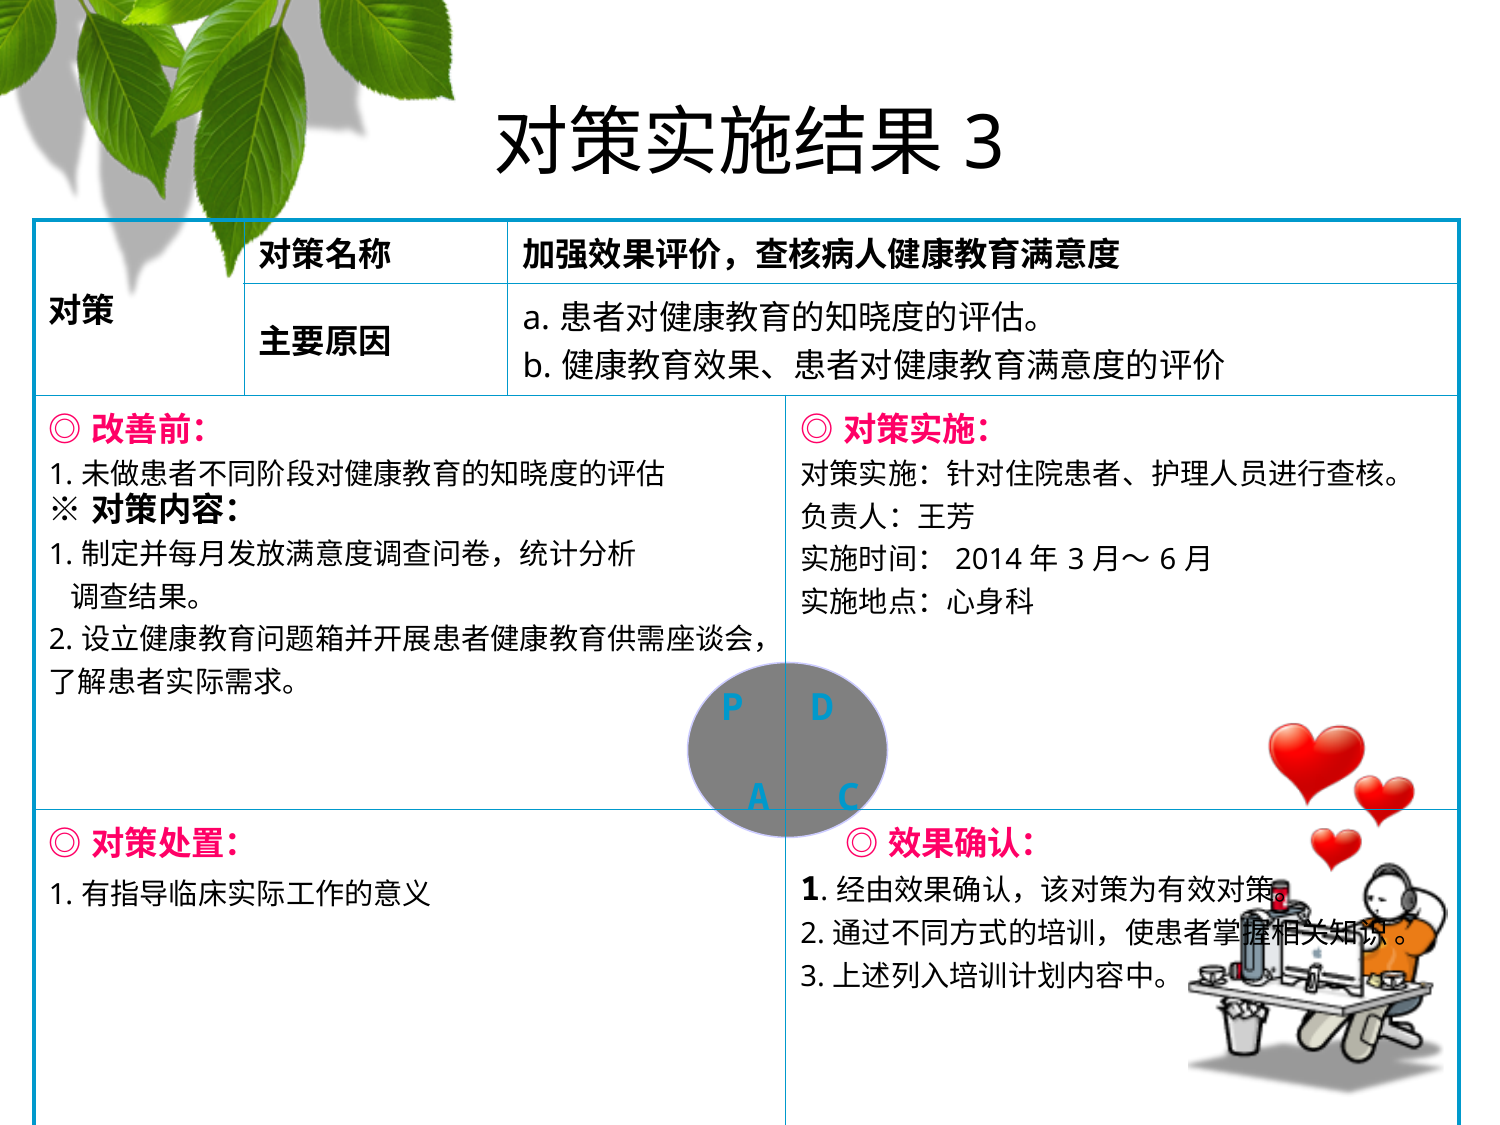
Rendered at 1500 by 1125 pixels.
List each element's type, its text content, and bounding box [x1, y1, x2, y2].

table_cell 主要原因 [245, 284, 507, 395]
table_cell ◎对策实施： 对策实施：针对住院患者、护理人员进行查核。 负责人：王芳 实施时间：2014年3月～6月 实施地点：心身科 [786, 396, 1457, 809]
title 对策实施结果3 [74, 44, 1426, 218]
text_box P D A C [687, 675, 896, 825]
table_cell ◎对策处置： 1.有指导临床实际工作的意义 [36, 810, 785, 1125]
table_header 对策 [36, 222, 244, 395]
picture [0, 0, 1500, 1125]
table_header 对策名称 [245, 222, 507, 283]
table_cell ◎效果确认： 1.经由效果确认，该对策为有效对策。 2.通过不同方式的培训，使患者掌握相关知识 。 3.上述列入培训计划内容中。 [786, 810, 1457, 1125]
table_cell a.患者对健康教育的知晓度的评估。 b.健康教育效果、患者对健康教育满意度的评价 [508, 284, 1457, 395]
table_header 加强效果评价，查核病人健康教育满意度 [508, 222, 1457, 283]
table_cell ◎改善前： 1.未做患者不同阶段对健康教育的知晓度的评估 ※对策内容： 1.制定并每月发放满意度调查问卷，统计分析 调查结果。 2.设立健康教育问题箱并开展患者健康教育供需座谈会，了解患者实际需求。 [36, 396, 785, 809]
